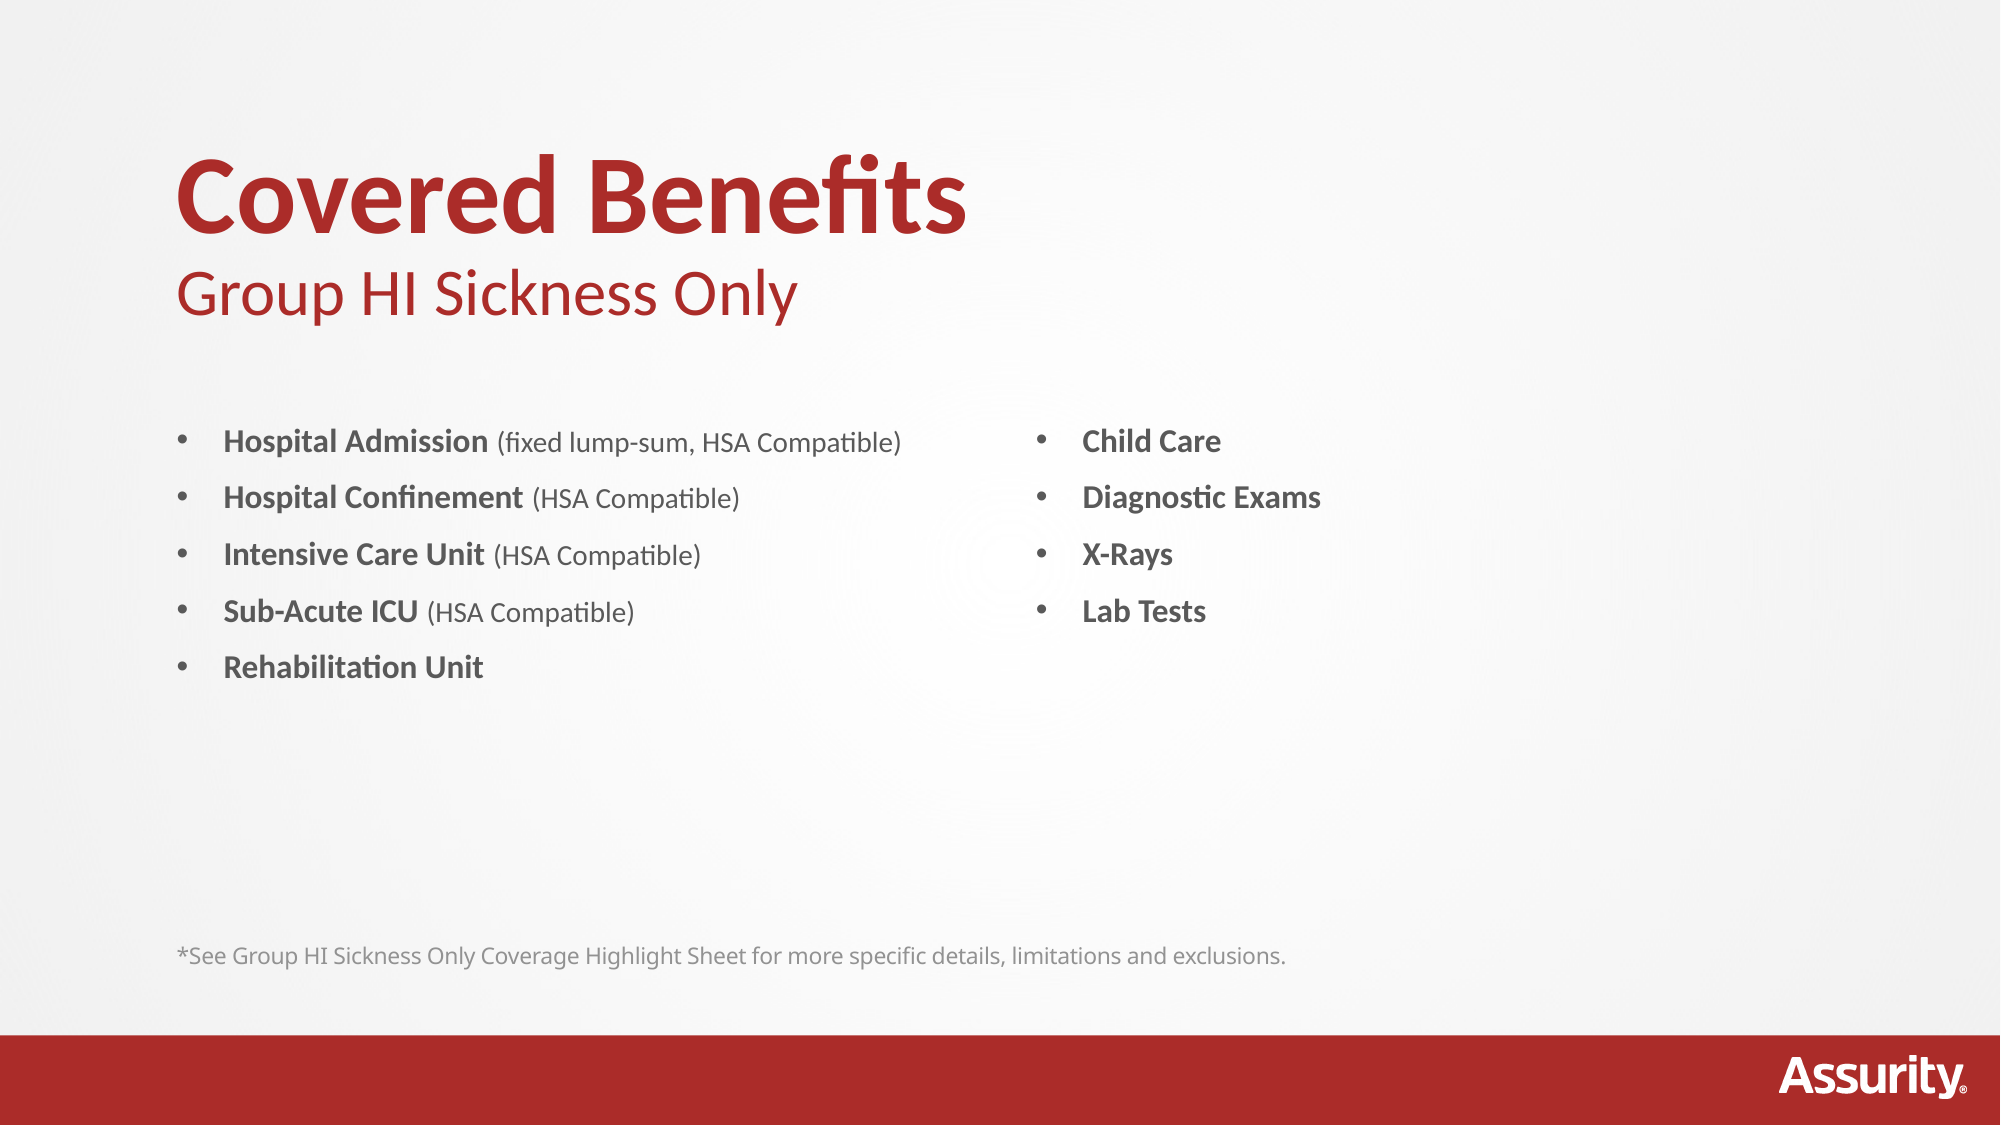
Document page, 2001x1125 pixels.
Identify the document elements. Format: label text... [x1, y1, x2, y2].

picture [0, 0, 2001, 1125]
list Hospital Admission (fixed lump-sum, HSA Compatible) Hospital Confinement (HSA Compatible) Intensive Care Unit (HSA Compatible) Sub-Acute ICU (HSA Compatible) Rehabilitation Unit Child Care Diagnostic Exams X-Rays Lab Tests [161, 415, 1835, 603]
picture [1779, 1055, 1967, 1099]
text_box *See Group HI Sickness Only Coverage Highlight Sheet for more specific details, limitations and exclusions. [161, 934, 1735, 1004]
title Covered Benefits Group HI Sickness Only [161, 75, 1661, 338]
